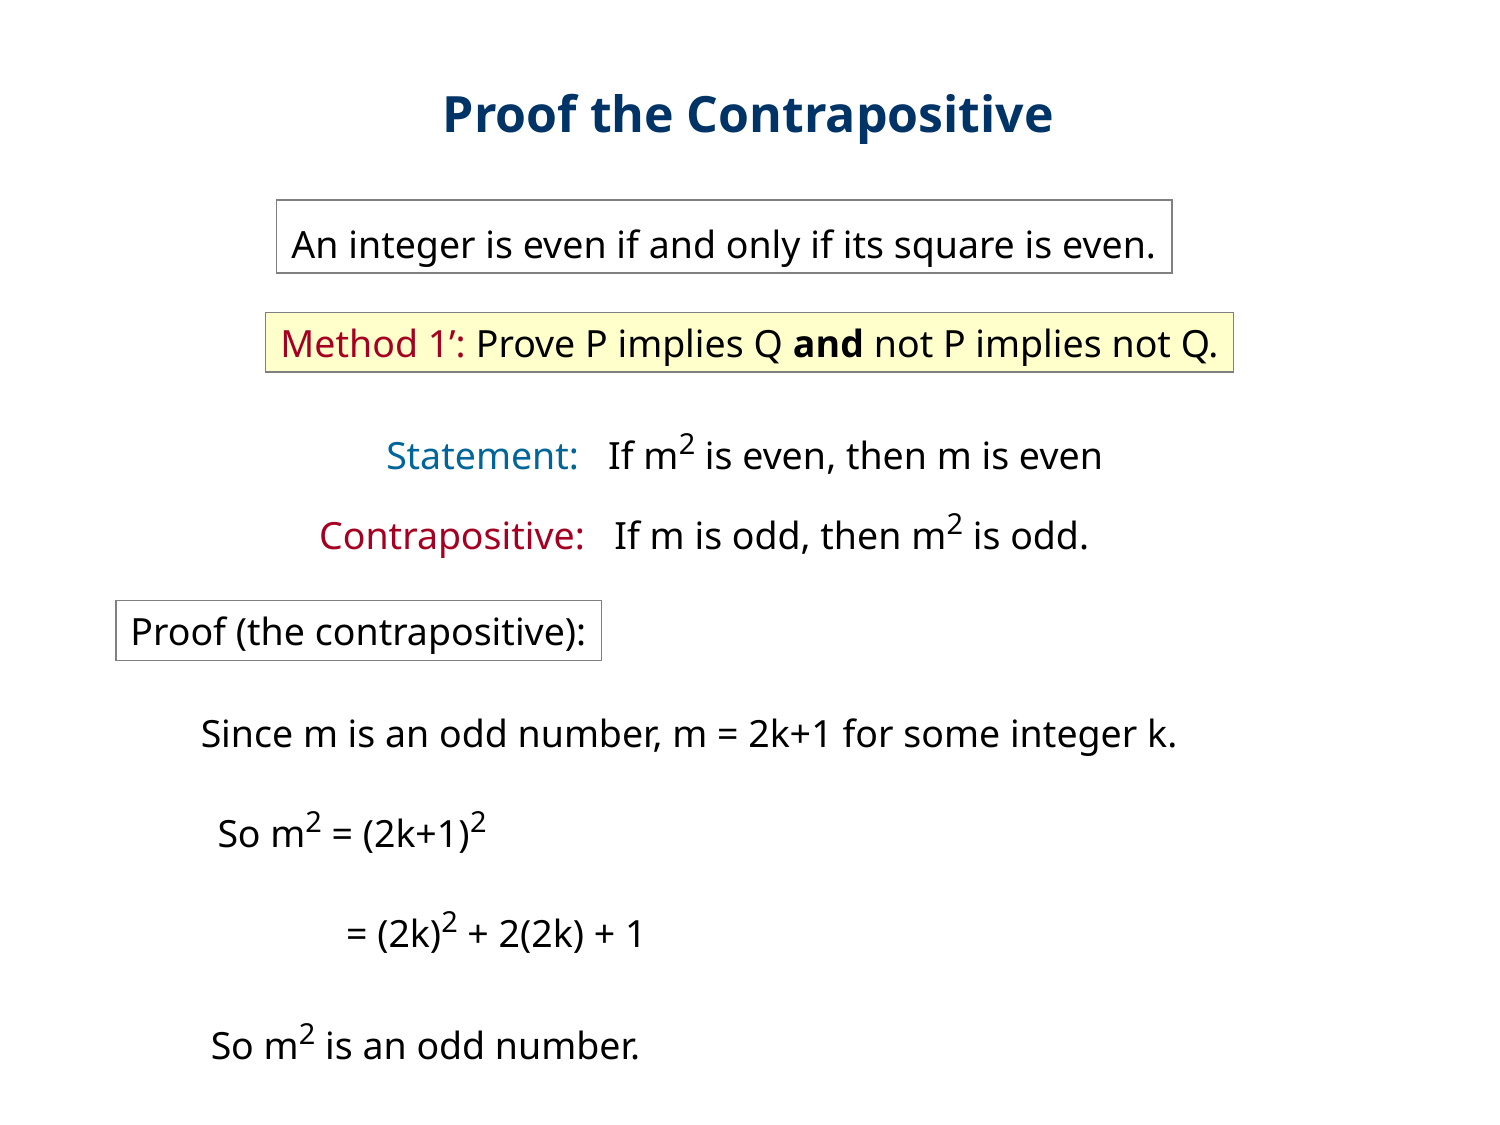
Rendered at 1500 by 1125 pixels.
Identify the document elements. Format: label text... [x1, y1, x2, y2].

text_box Proof (the contrapositive): [115, 600, 602, 661]
text_box Proof the Contrapositive [428, 74, 1070, 150]
text_box Contrapositive: If m is odd, then m2 is odd. [304, 492, 1105, 567]
text_box Statement: If m2 is even, then m is even [371, 412, 1119, 488]
text_box So m2 is an odd number. [196, 1002, 656, 1077]
text_box An integer is even if and only if its square is even. [276, 199, 1173, 274]
text_box Method 1’: Prove P implies Q and not P implies not Q. [265, 312, 1234, 373]
text_box = (2k)2 + 2(2k) + 1 [331, 889, 662, 965]
text_box So m2 = (2k+1)2 [202, 790, 502, 866]
text_box Since m is an odd number, m = 2k+1 for some integer k. [186, 702, 1193, 762]
